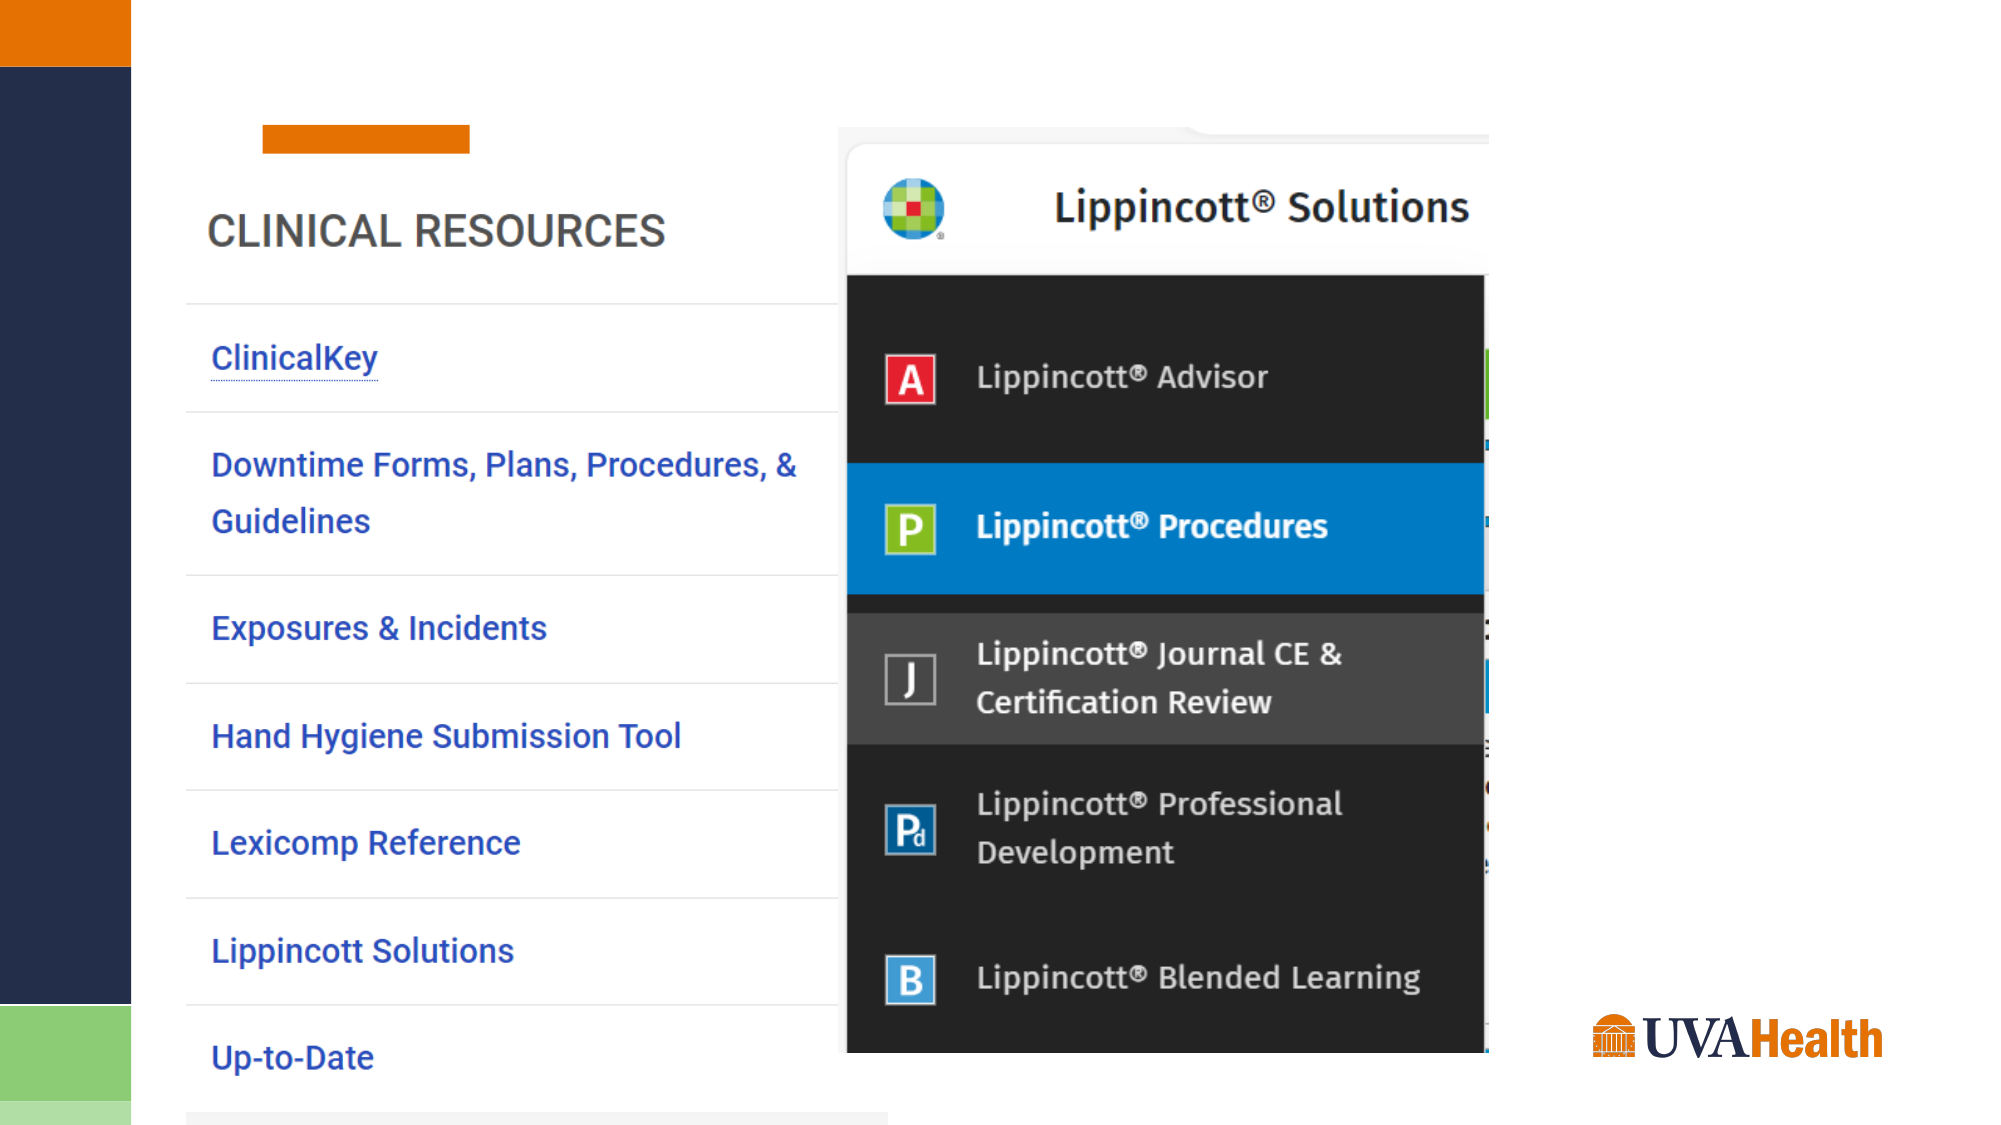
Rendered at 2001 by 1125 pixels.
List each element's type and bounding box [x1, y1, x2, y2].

picture [186, 127, 1489, 1125]
picture [1575, 1003, 1900, 1069]
